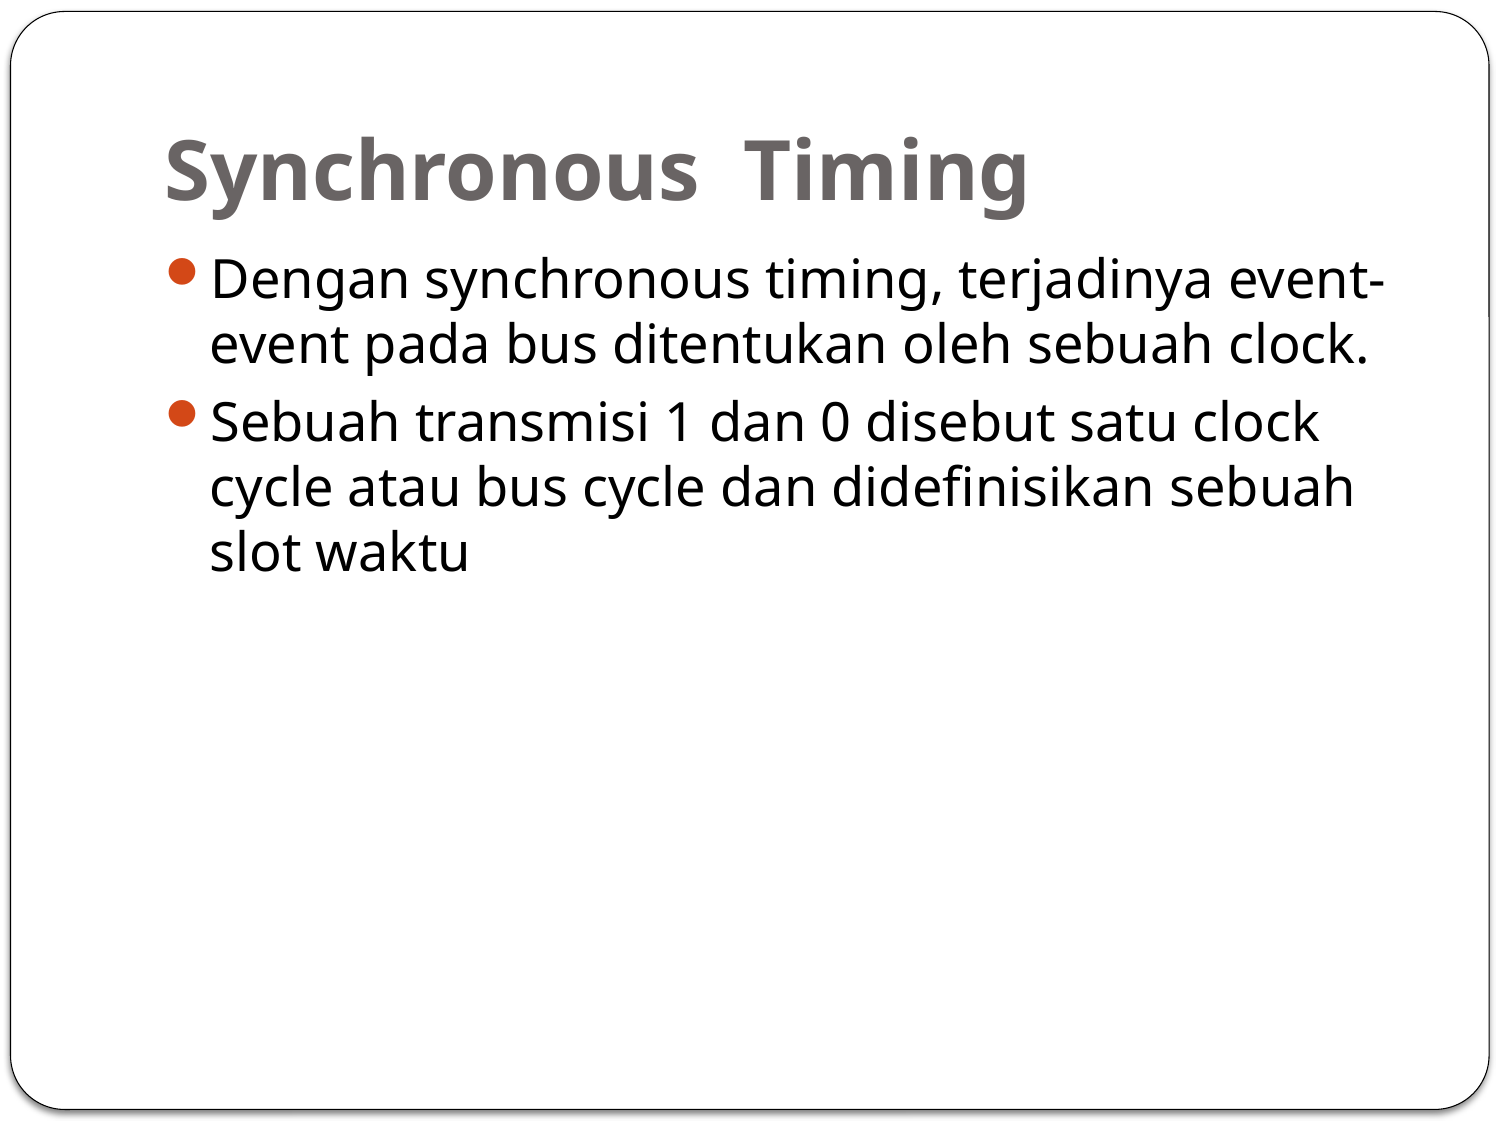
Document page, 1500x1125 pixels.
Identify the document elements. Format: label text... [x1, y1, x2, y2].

list Dengan synchronous timing, terjadinya event-event pada bus ditentukan oleh sebuah clock. Sebuah transmisi 1 dan 0 disebut satu clock cycle atau bus cycle dan didefinisikan sebuah slot waktu [150, 237, 1425, 988]
title Synchronous Timing [150, 45, 1425, 233]
